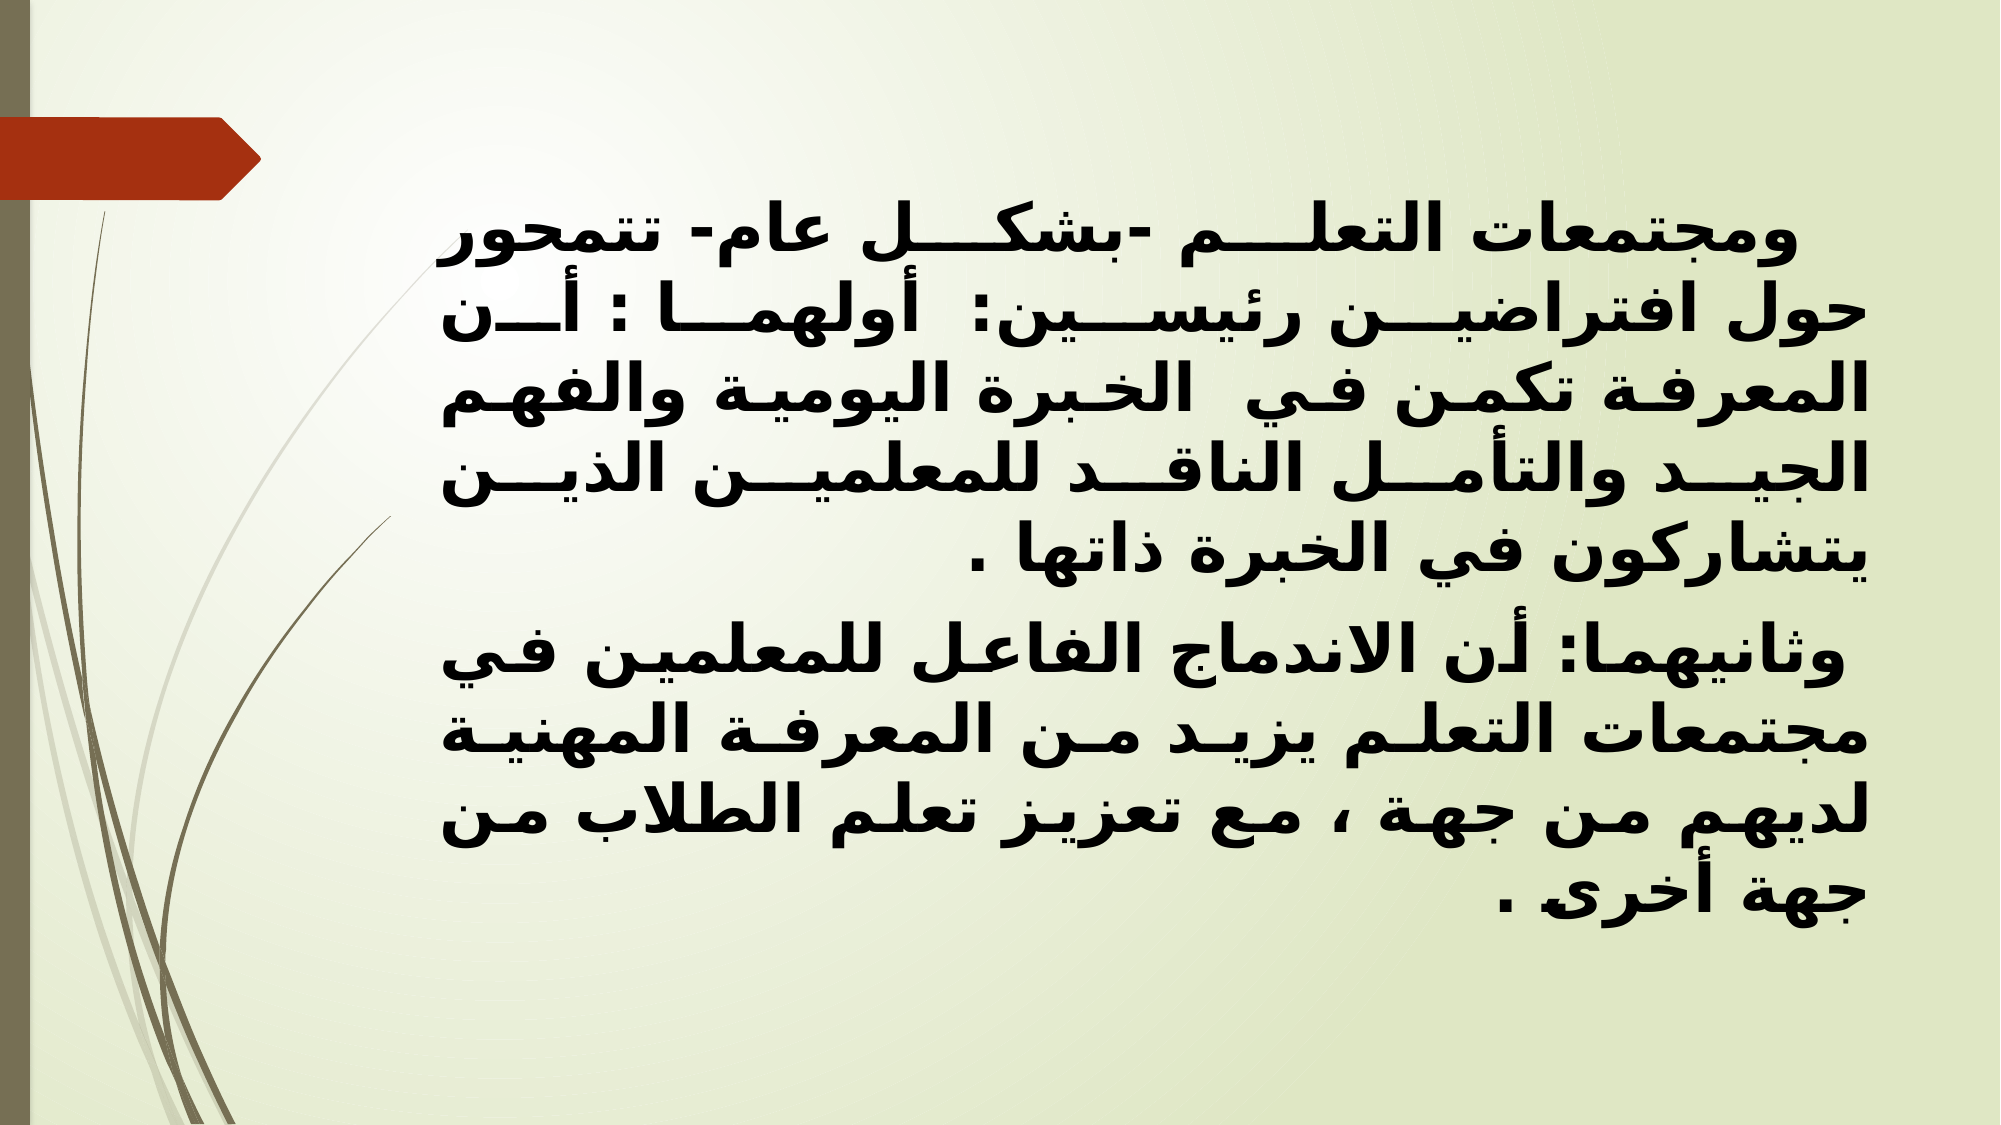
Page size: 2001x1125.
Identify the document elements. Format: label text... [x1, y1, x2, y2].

list ومجتمعات التعلم -بشكل عام- تتمحور حول افتراضين رئيسين: أولهما : أن المعرفة تكمن في الخبرة اليومية والفهم الجيد والتأمل الناقد للمعلمين الذين يتشاركون في الخبرة ذاتها . وثانيهما: أن الاندماج الفاعل للمعلمين في مجتمعات التعلم يزيد من المعرفة المهنية لديهم من جهة ، مع تعزيز تعلم الطلاب من جهة أخرى . [424, 76, 1888, 970]
